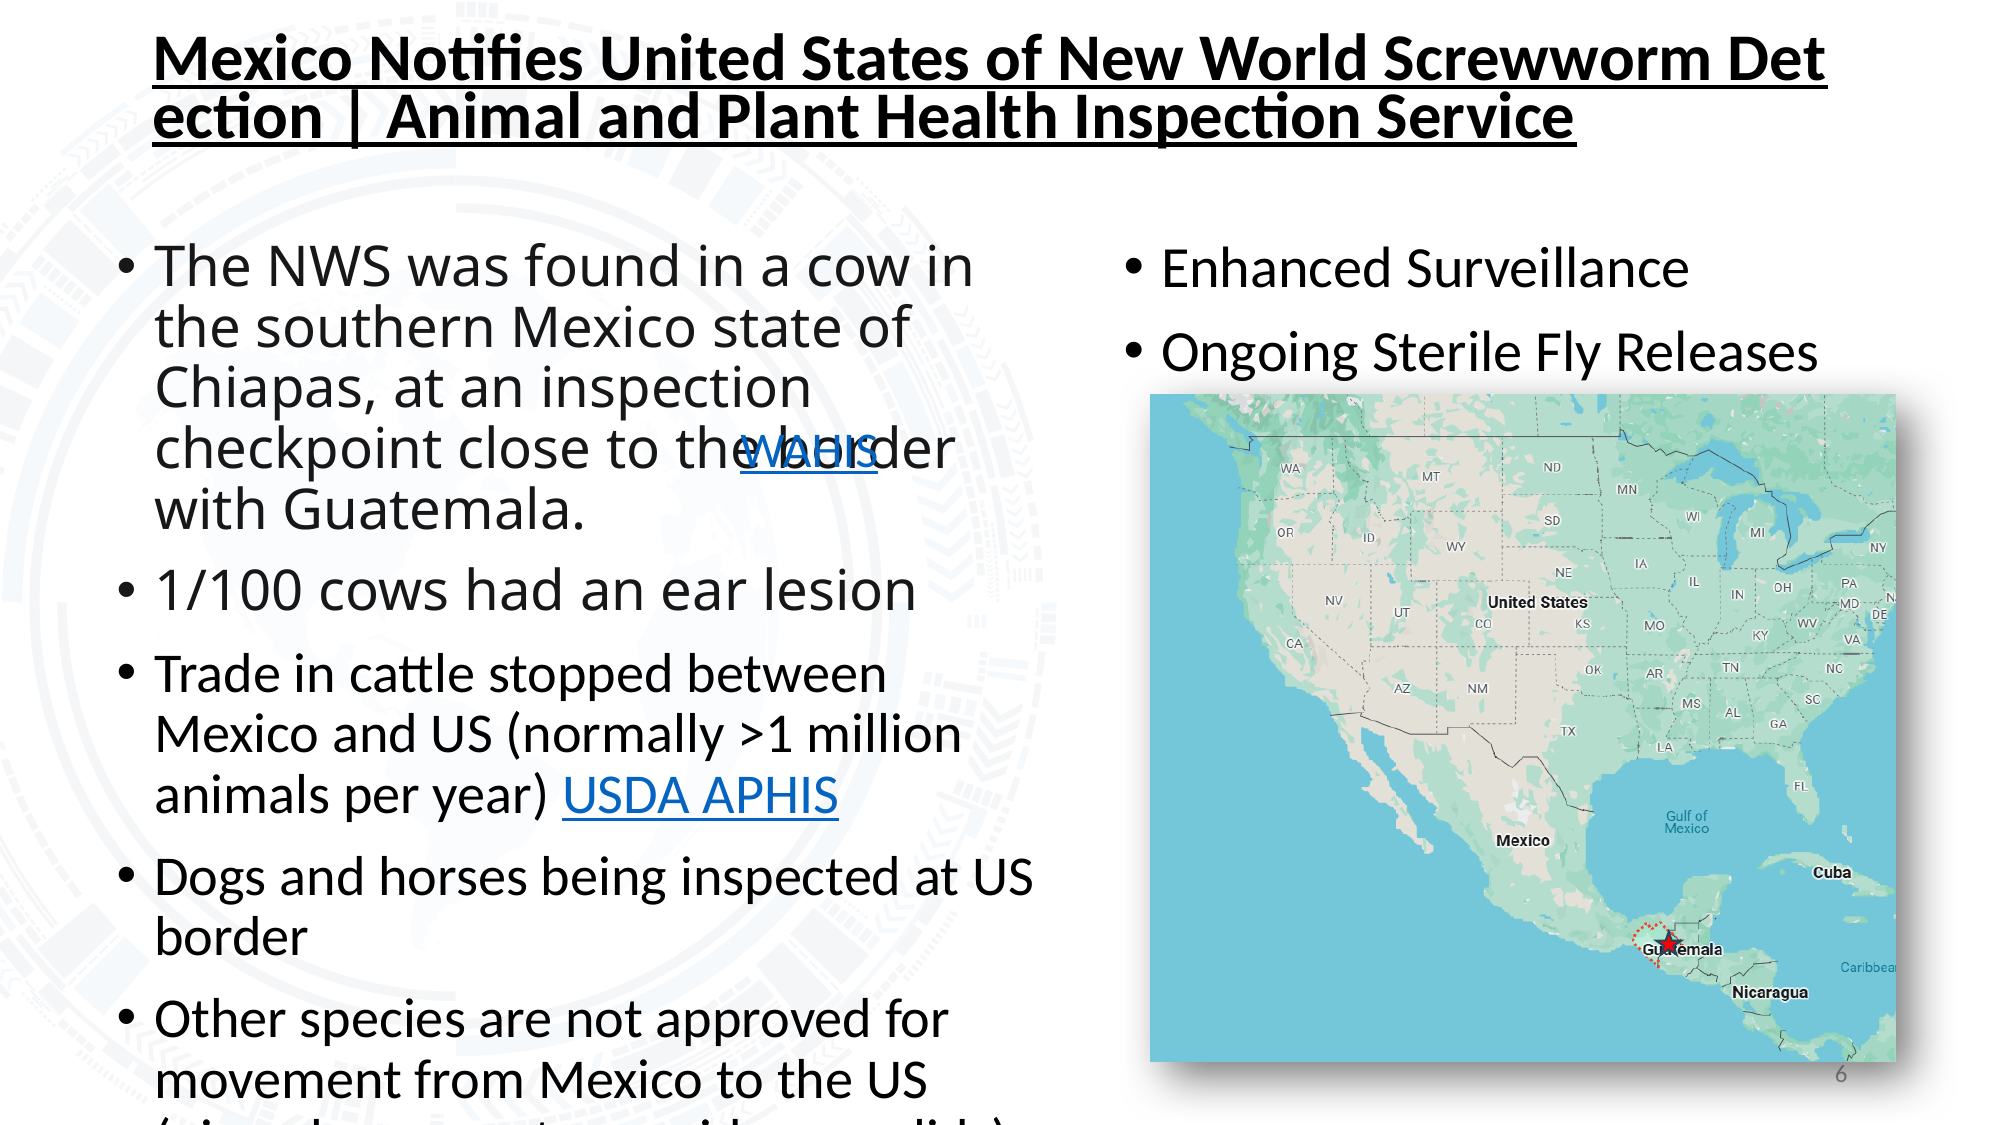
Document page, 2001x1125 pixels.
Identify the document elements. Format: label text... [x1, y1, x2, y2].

text_box WAHIS [725, 409, 969, 485]
title Mexico Notifies United States of New World Screwworm Detection | Animal and Plant Health Inspection Service [137, 26, 1863, 244]
text_box Enhanced Surveillance Ongoing Sterile Fly Releases [1108, 230, 1938, 996]
picture [0, 0, 2001, 1125]
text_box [1150, 394, 1896, 1062]
list The NWS was found in a cow in the southern Mexico state of Chiapas, at an inspection checkpoint close to the border with Guatemala. 1/100 cows had an ear lesion Trade in cattle stopped between Mexico and US (normally >1 million animals per year) USDA APHIS Dogs and horses being inspected at US border Other species are not approved for movement from Mexico to the US (pigs, sheep, goats, cervids, camelids) [101, 230, 1073, 996]
